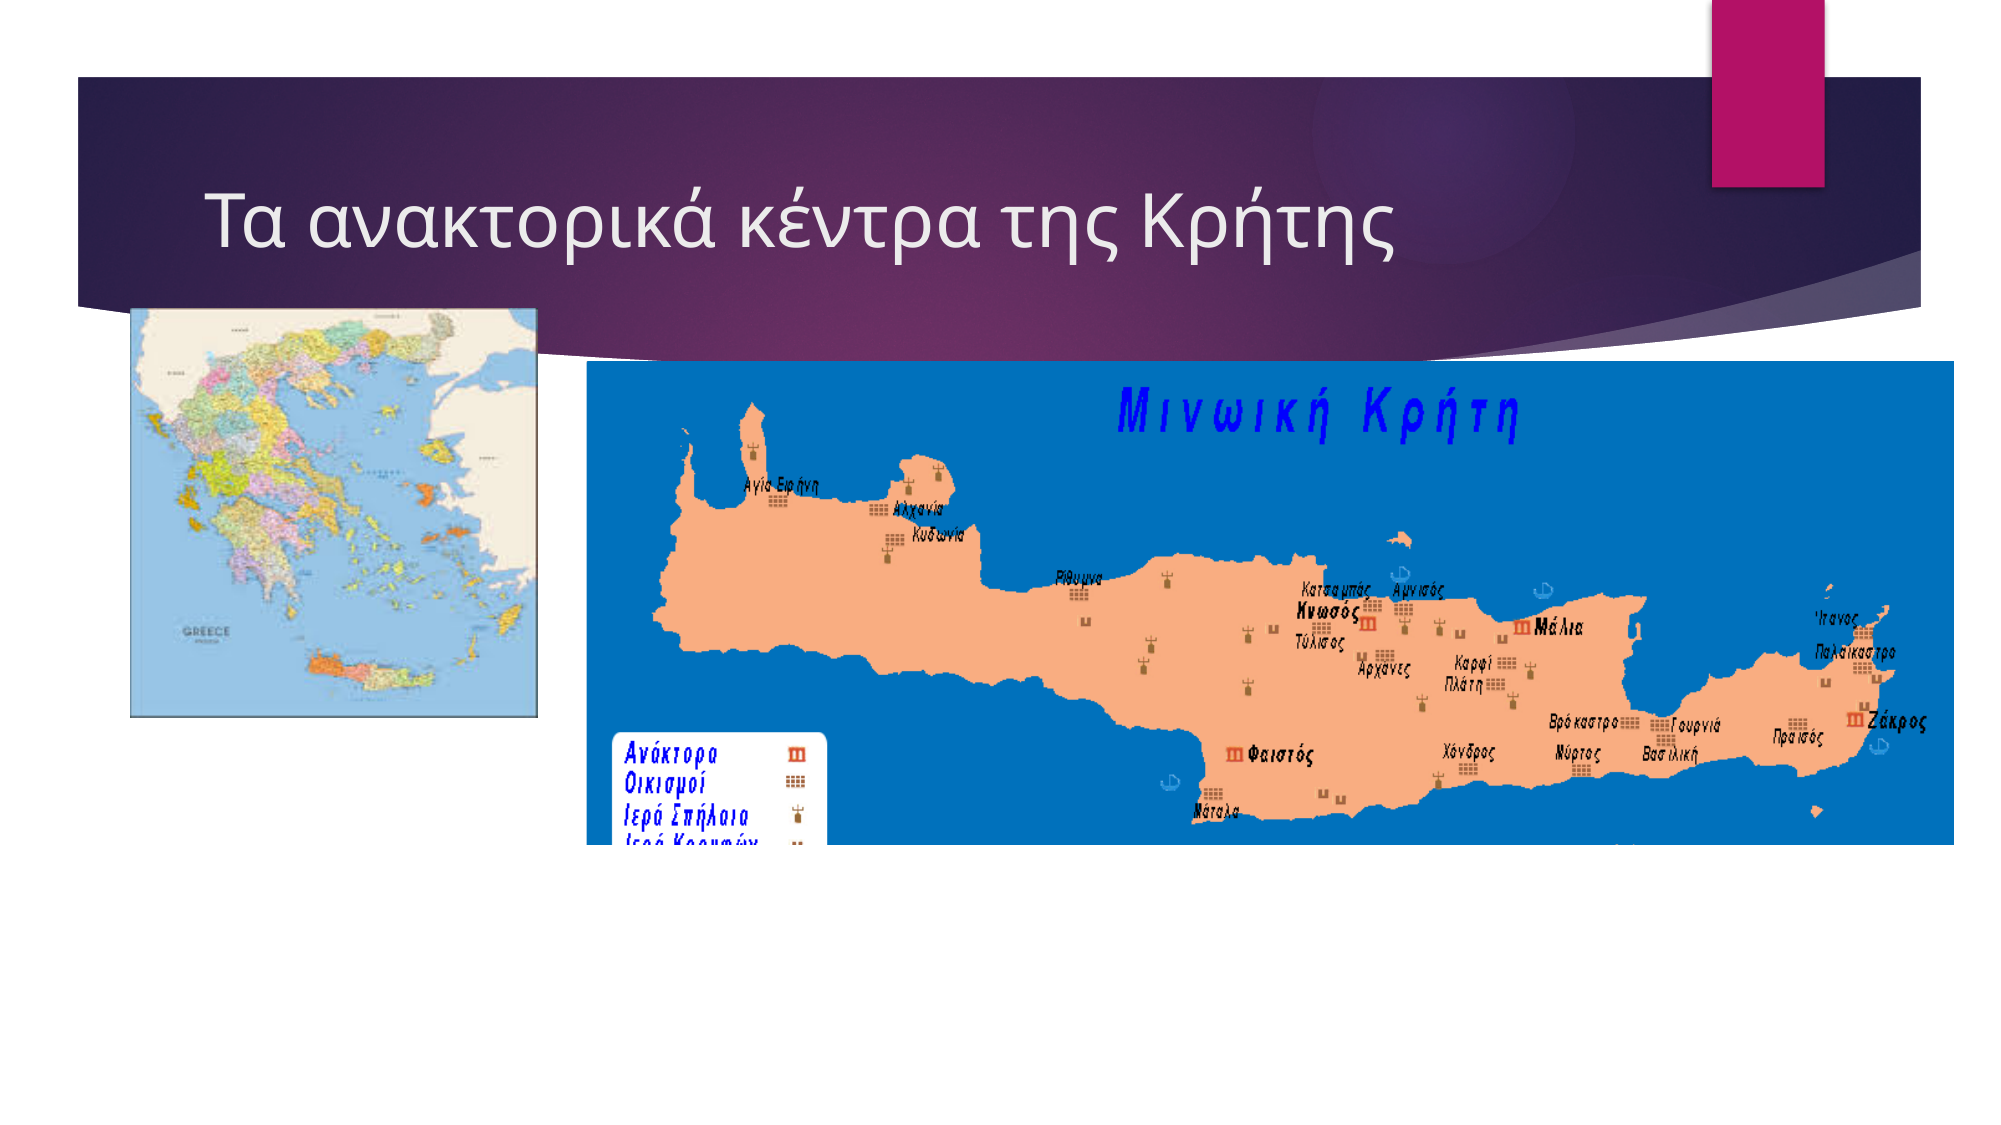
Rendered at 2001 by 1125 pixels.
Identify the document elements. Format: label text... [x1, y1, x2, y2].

title Τα ανακτορικά κέντρα της Κρήτης [189, 159, 1627, 276]
picture [586, 361, 1955, 846]
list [129, 308, 539, 719]
